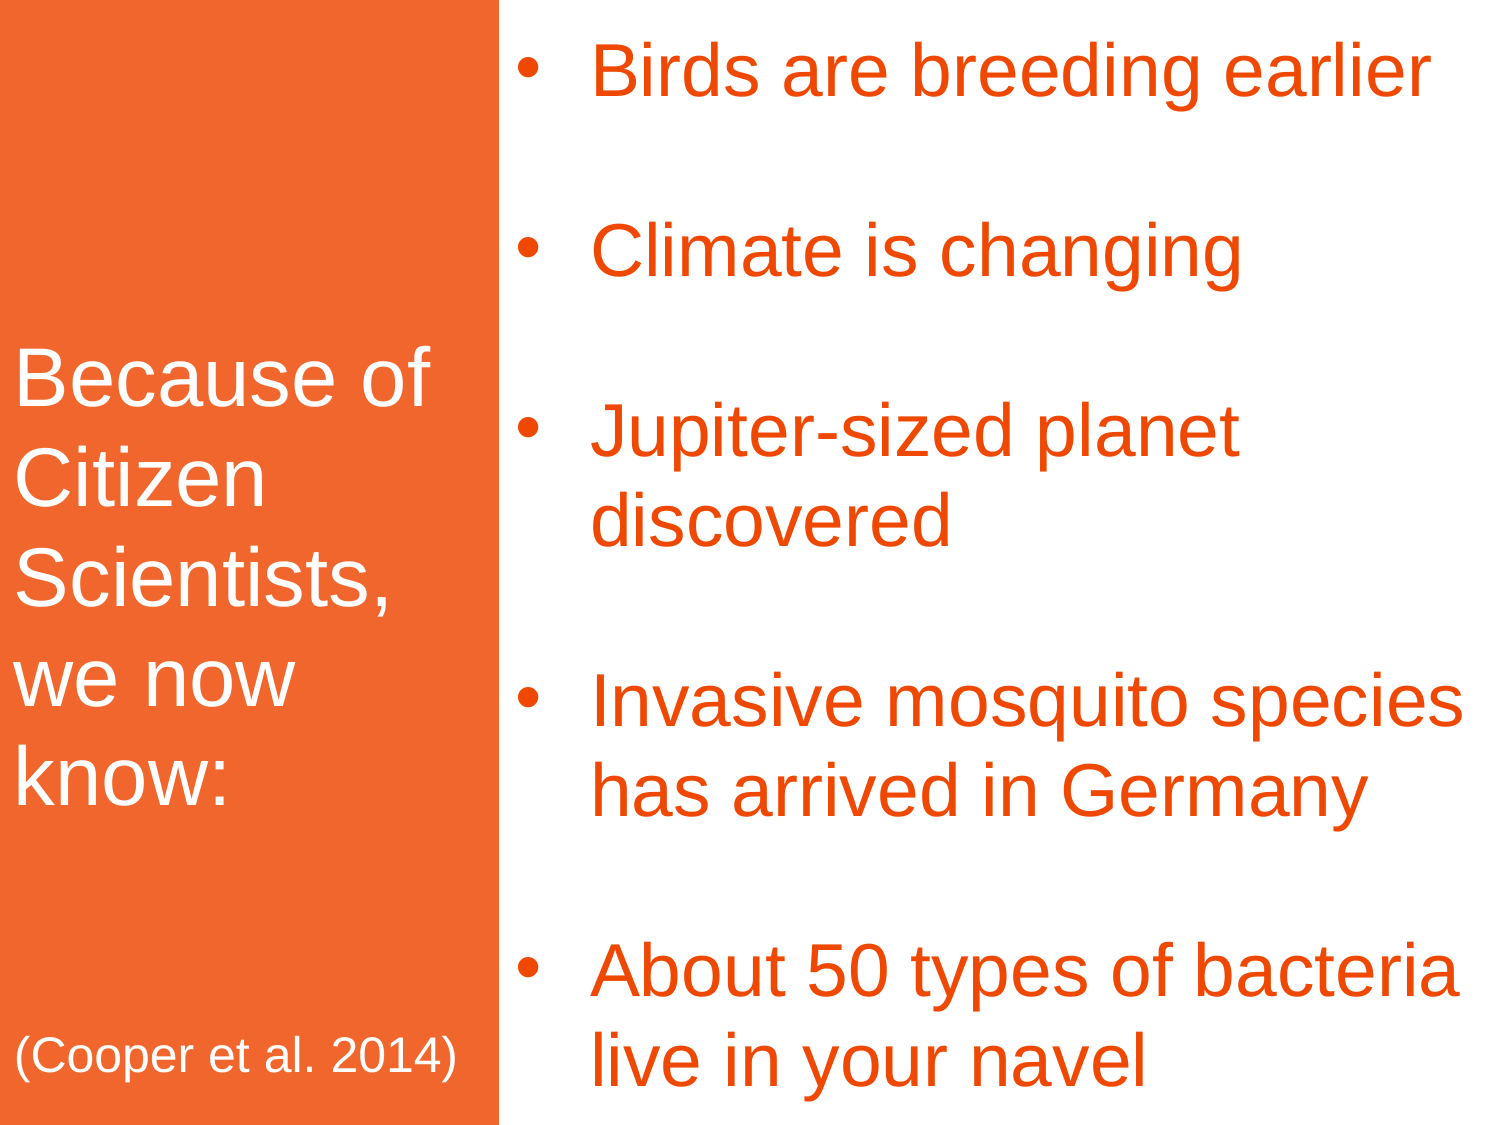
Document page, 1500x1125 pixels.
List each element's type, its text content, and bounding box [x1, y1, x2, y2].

text_box Because of Citizen Scientists, we now know: (Cooper et al. 2014) [0, 0, 499, 1125]
text_box Birds are breeding earlier Climate is changing Jupiter-sized planet discovered Invasive mosquito species has arrived in Germany About 50 types of bacteria live in your navel [500, 13, 1500, 1120]
